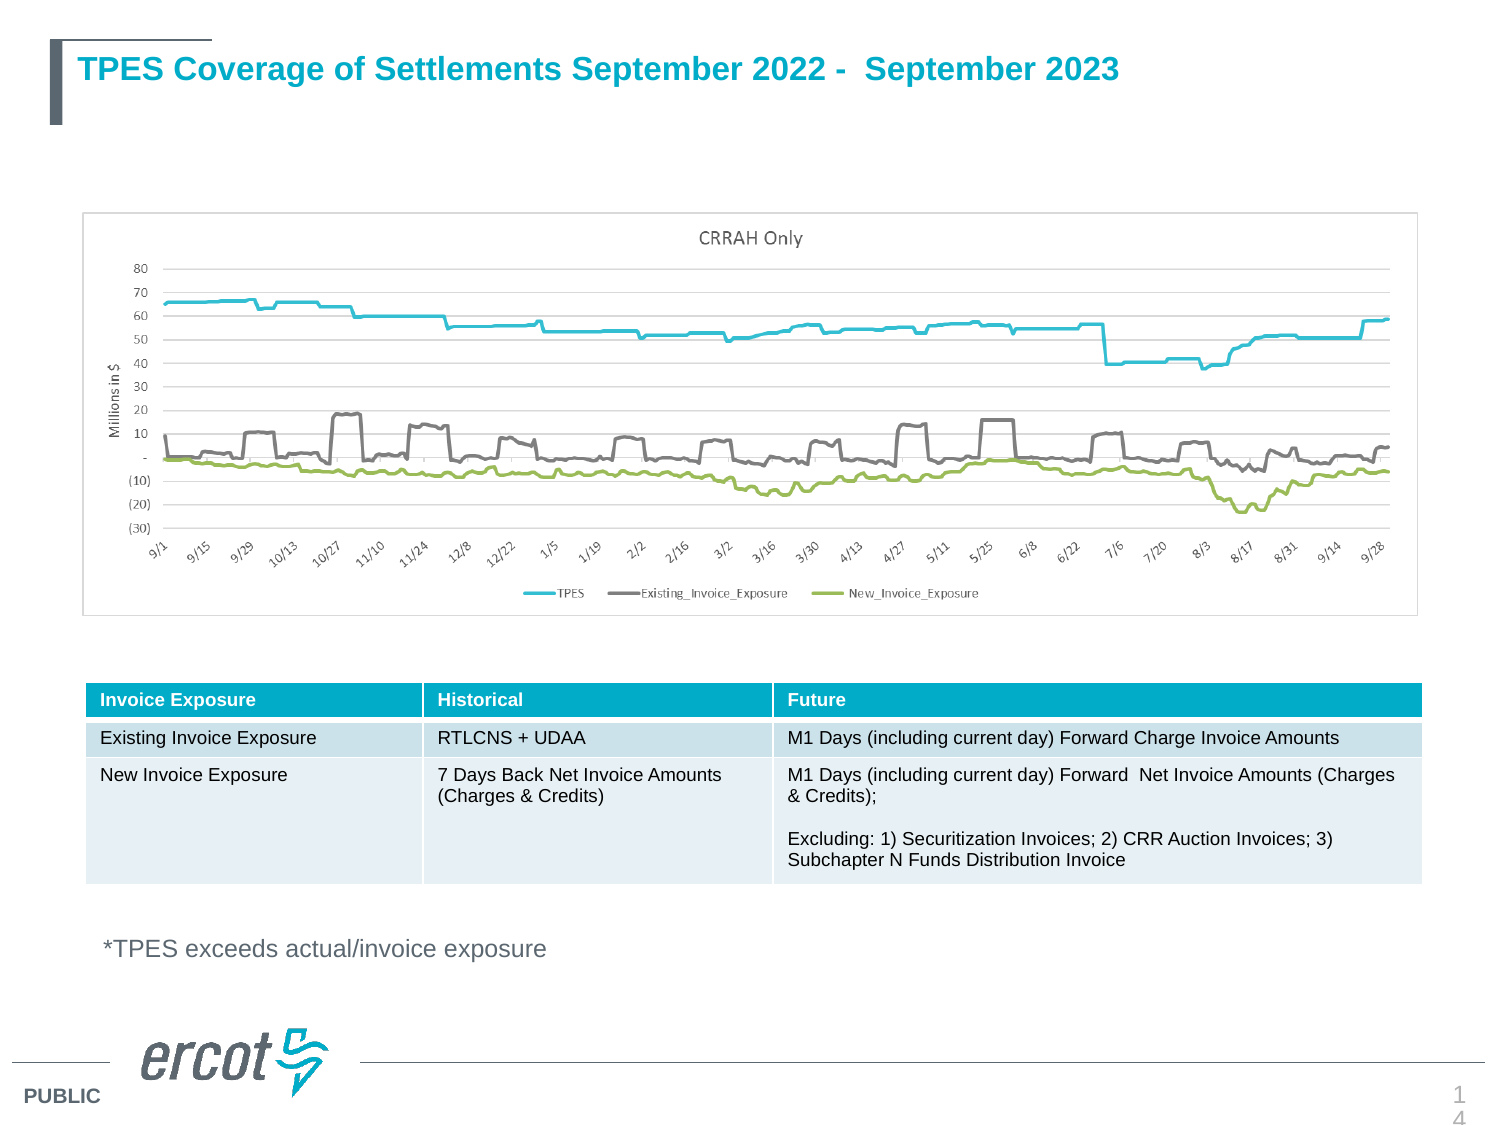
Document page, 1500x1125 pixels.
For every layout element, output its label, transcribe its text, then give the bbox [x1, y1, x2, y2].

table_header Invoice Exposure [86, 683, 422, 717]
table_cell Existing Invoice Exposure [86, 723, 422, 757]
table_header Historical [424, 683, 772, 717]
table_cell RTLCNS + UDAA [424, 723, 772, 757]
table_cell M1 Days (including current day) Forward Charge Invoice Amounts [774, 723, 1422, 757]
title TPES Coverage of Settlements September 2022 - September 2023 [62, 39, 1450, 113]
table_cell M1 Days (including current day) Forward Net Invoice Amounts (Charges & Credits); Excluding: 1) Securitization Invoices; 2) CRR Auction Invoices; 3) Subchapter N Funds Distribution Invoice [774, 758, 1422, 884]
picture [137, 1024, 332, 1100]
table_header Future [774, 683, 1422, 717]
table_cell New Invoice Exposure [86, 758, 422, 884]
slide_number 14 [1437, 1076, 1475, 1112]
picture [82, 212, 1418, 616]
text_box *TPES exceeds actual/invoice exposure [88, 924, 564, 970]
table_cell 7 Days Back Net Invoice Amounts (Charges & Credits) [424, 758, 772, 884]
